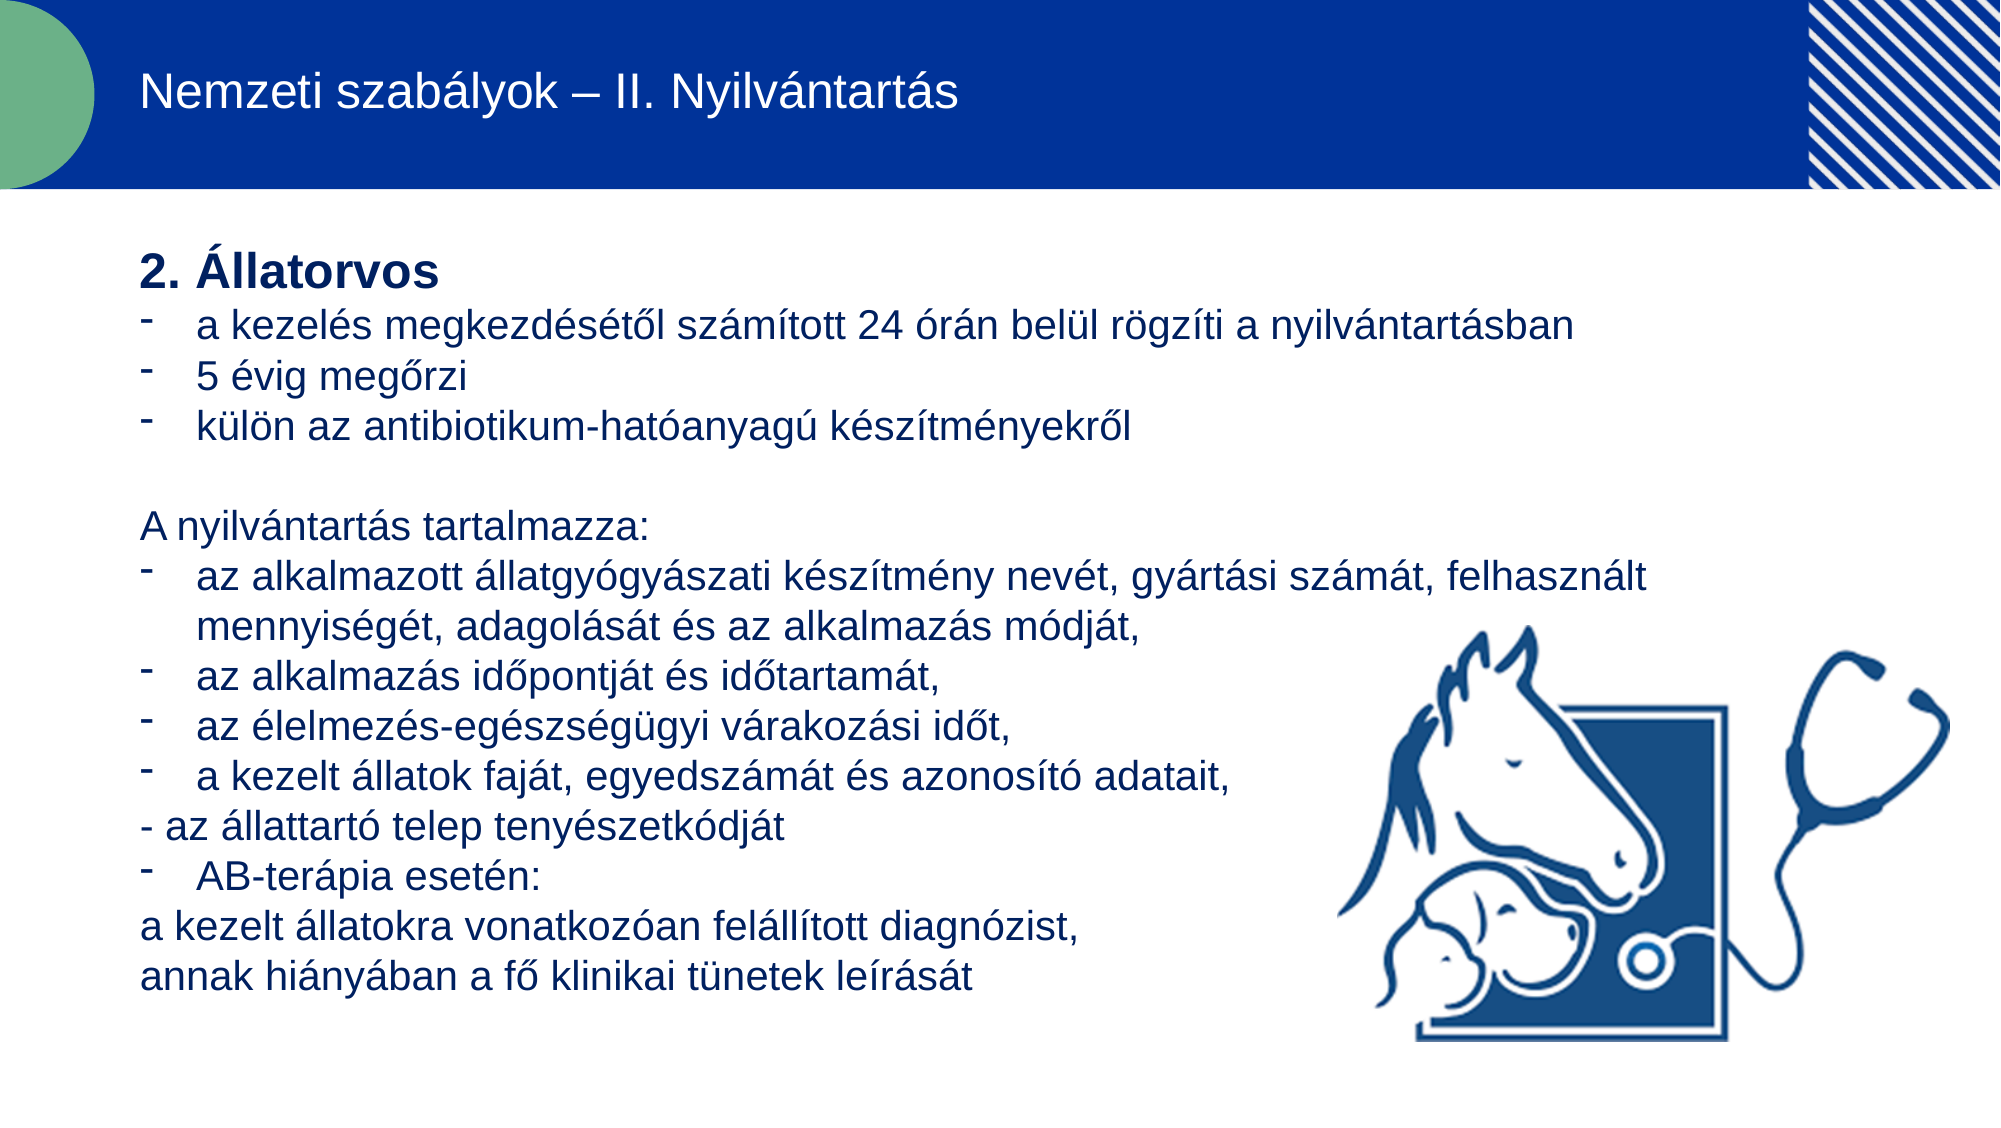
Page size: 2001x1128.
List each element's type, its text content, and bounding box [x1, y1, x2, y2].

list Nemzeti szabályok – II. Nyilvántartás 2. Állatorvos a kezelés megkezdésétől számított 24 órán belül rögzíti a nyilvántartásban 5 évig megőrzi külön az antibiotikum-hatóanyagú készítményekről A nyilvántartás tartalmazza: az alkalmazott állatgyógyászati készítmény nevét, gyártási számát, felhasznált mennyiségét, adagolását és az alkalmazás módját, az alkalmazás időpontját és időtartamát, az élelmezés-egészségügyi várakozási időt, a kezelt állatok faját, egyedszámát és azonosító adatait, - az állattartó telep tenyészetkódját AB-terápia esetén: a kezelt állatokra vonatkozóan felállított diagnózist, annak hiányában a fő klinikai tünetek leírását [125, 51, 1834, 130]
picture [1808, 0, 2000, 190]
picture [1337, 625, 1951, 1042]
